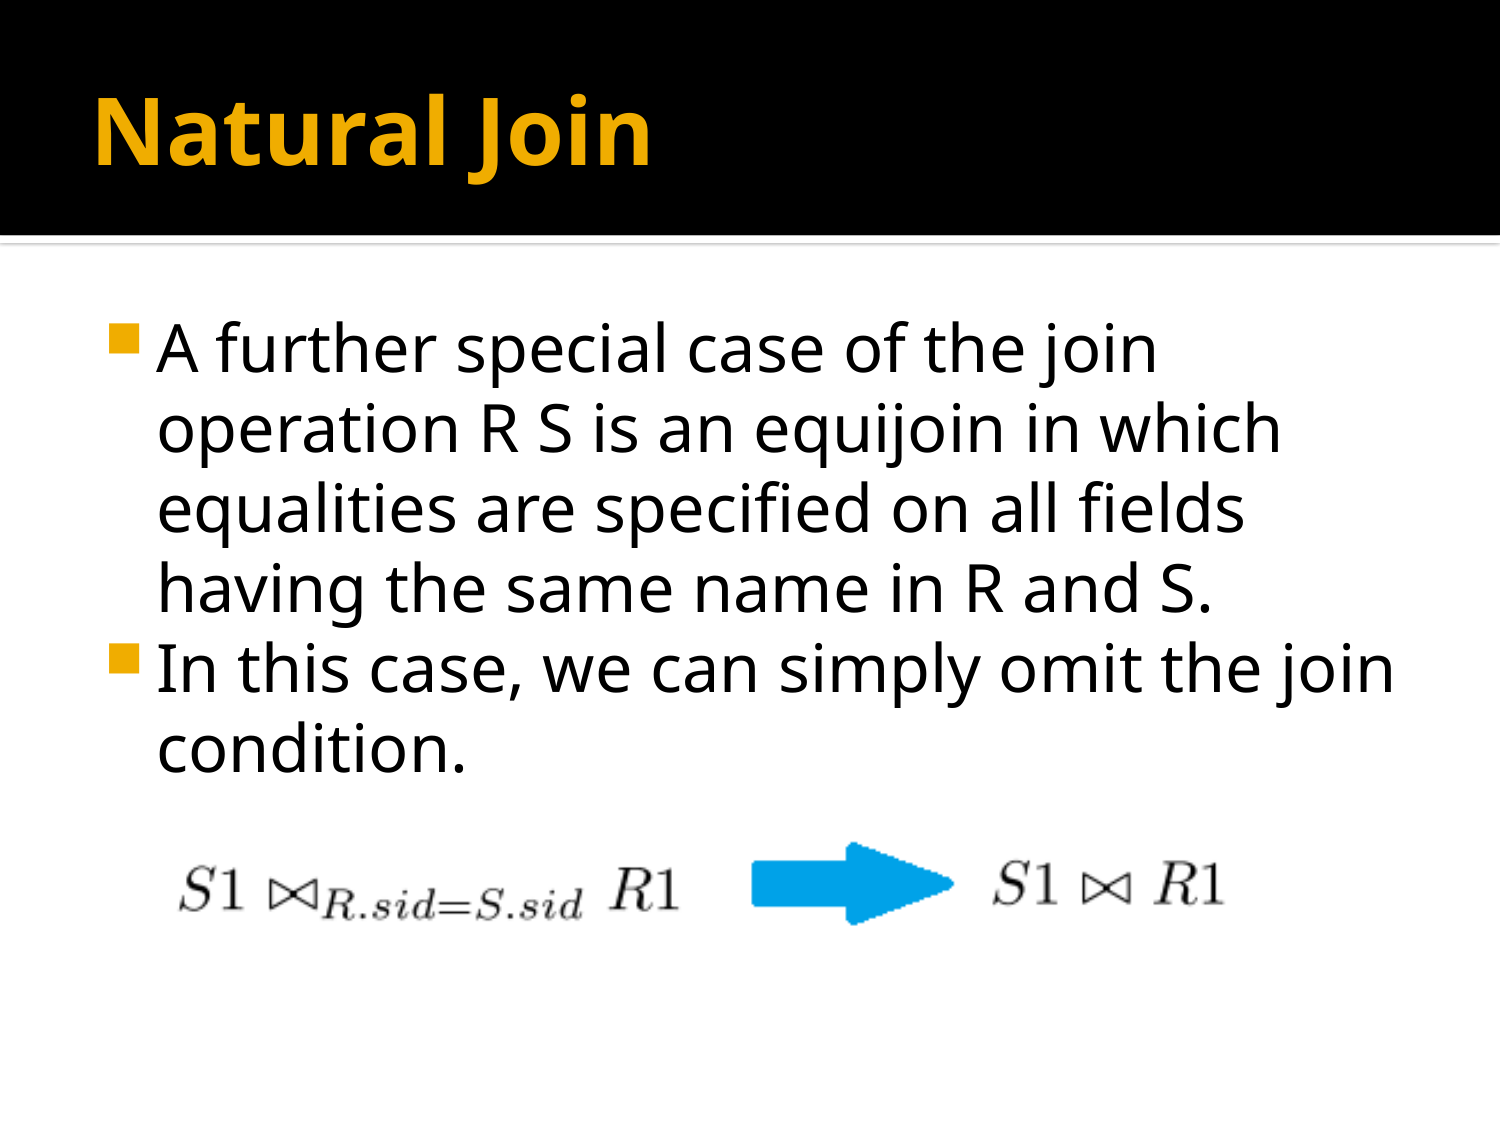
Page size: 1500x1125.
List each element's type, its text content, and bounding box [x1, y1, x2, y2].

title Natural Join [75, 25, 1425, 231]
picture [162, 799, 1322, 1025]
list A further special case of the join operation R S is an equijoin in which equalities are speciﬁed on all ﬁelds having the same name in R and S. In this case, we can simply omit the join condition. [75, 291, 1425, 800]
